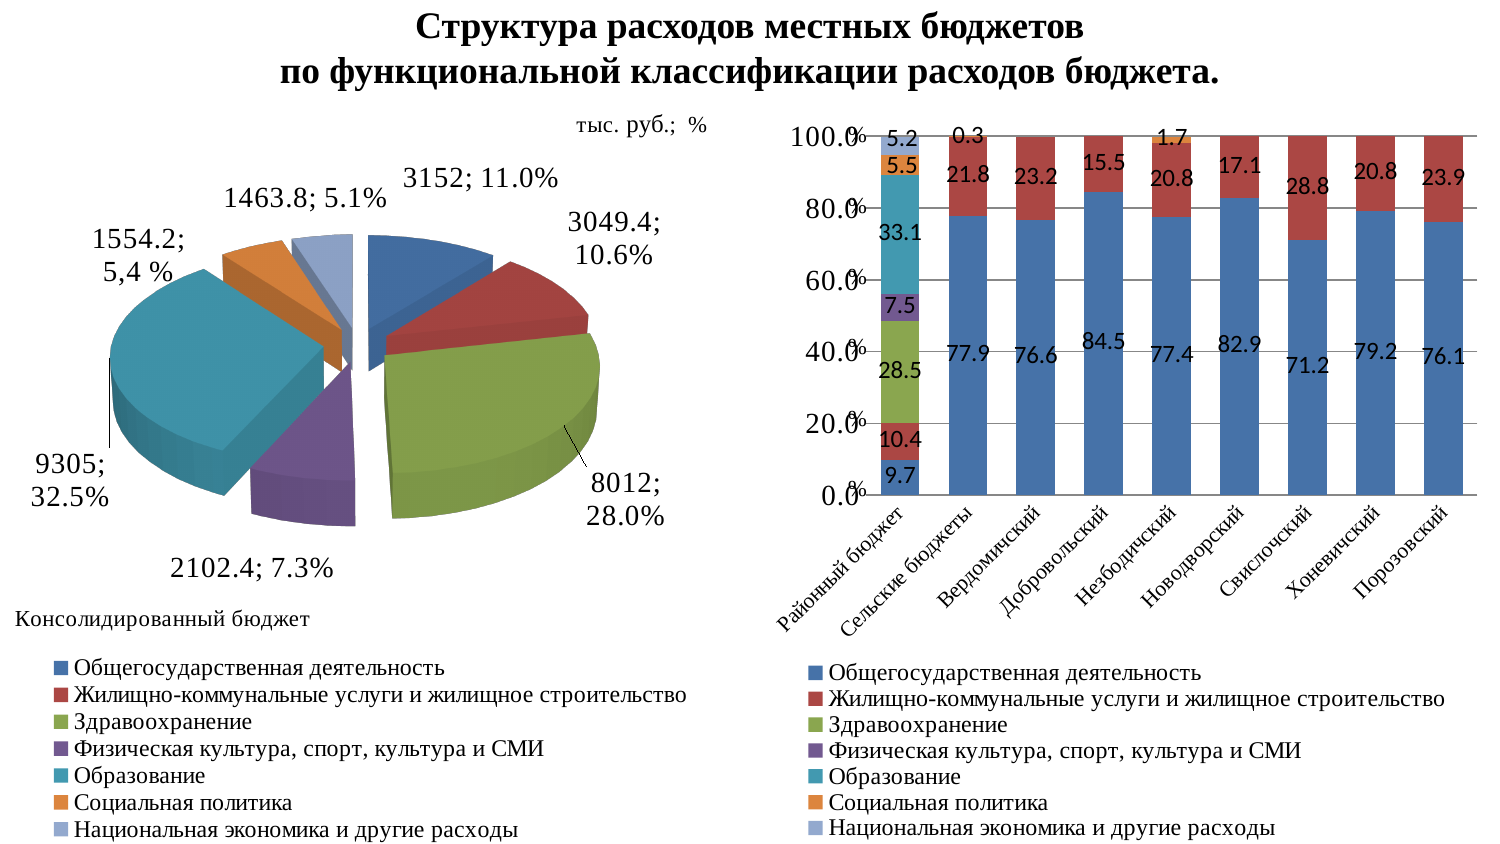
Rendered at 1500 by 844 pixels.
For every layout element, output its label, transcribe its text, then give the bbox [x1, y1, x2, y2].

chart [762, 102, 1500, 844]
title Структура расходов местных бюджетов по функциональной классификации расходов бюджета. [75, 0, 1425, 92]
chart [0, 102, 738, 844]
